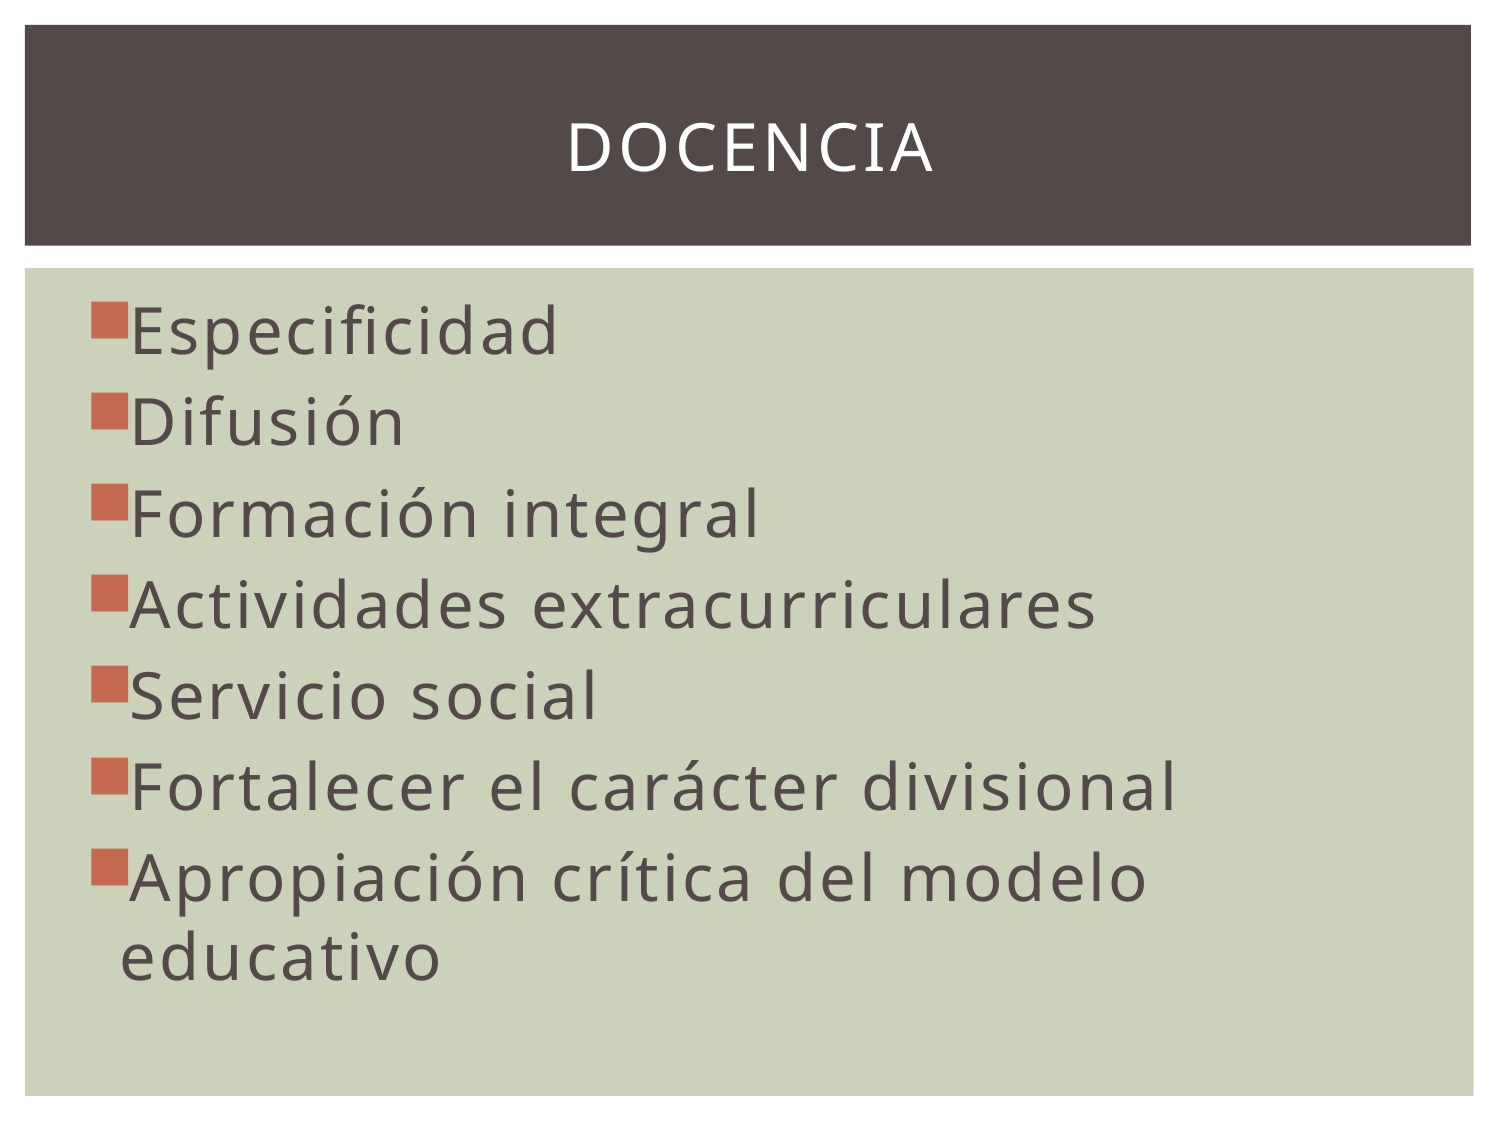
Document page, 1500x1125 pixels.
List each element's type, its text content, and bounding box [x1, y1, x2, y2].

title Docencia [62, 58, 1438, 232]
list Especificidad Difusión Formación integral Actividades extracurriculares Servicio social Fortalecer el carácter divisional Apropiación crítica del modelo educativo [62, 281, 1442, 1005]
